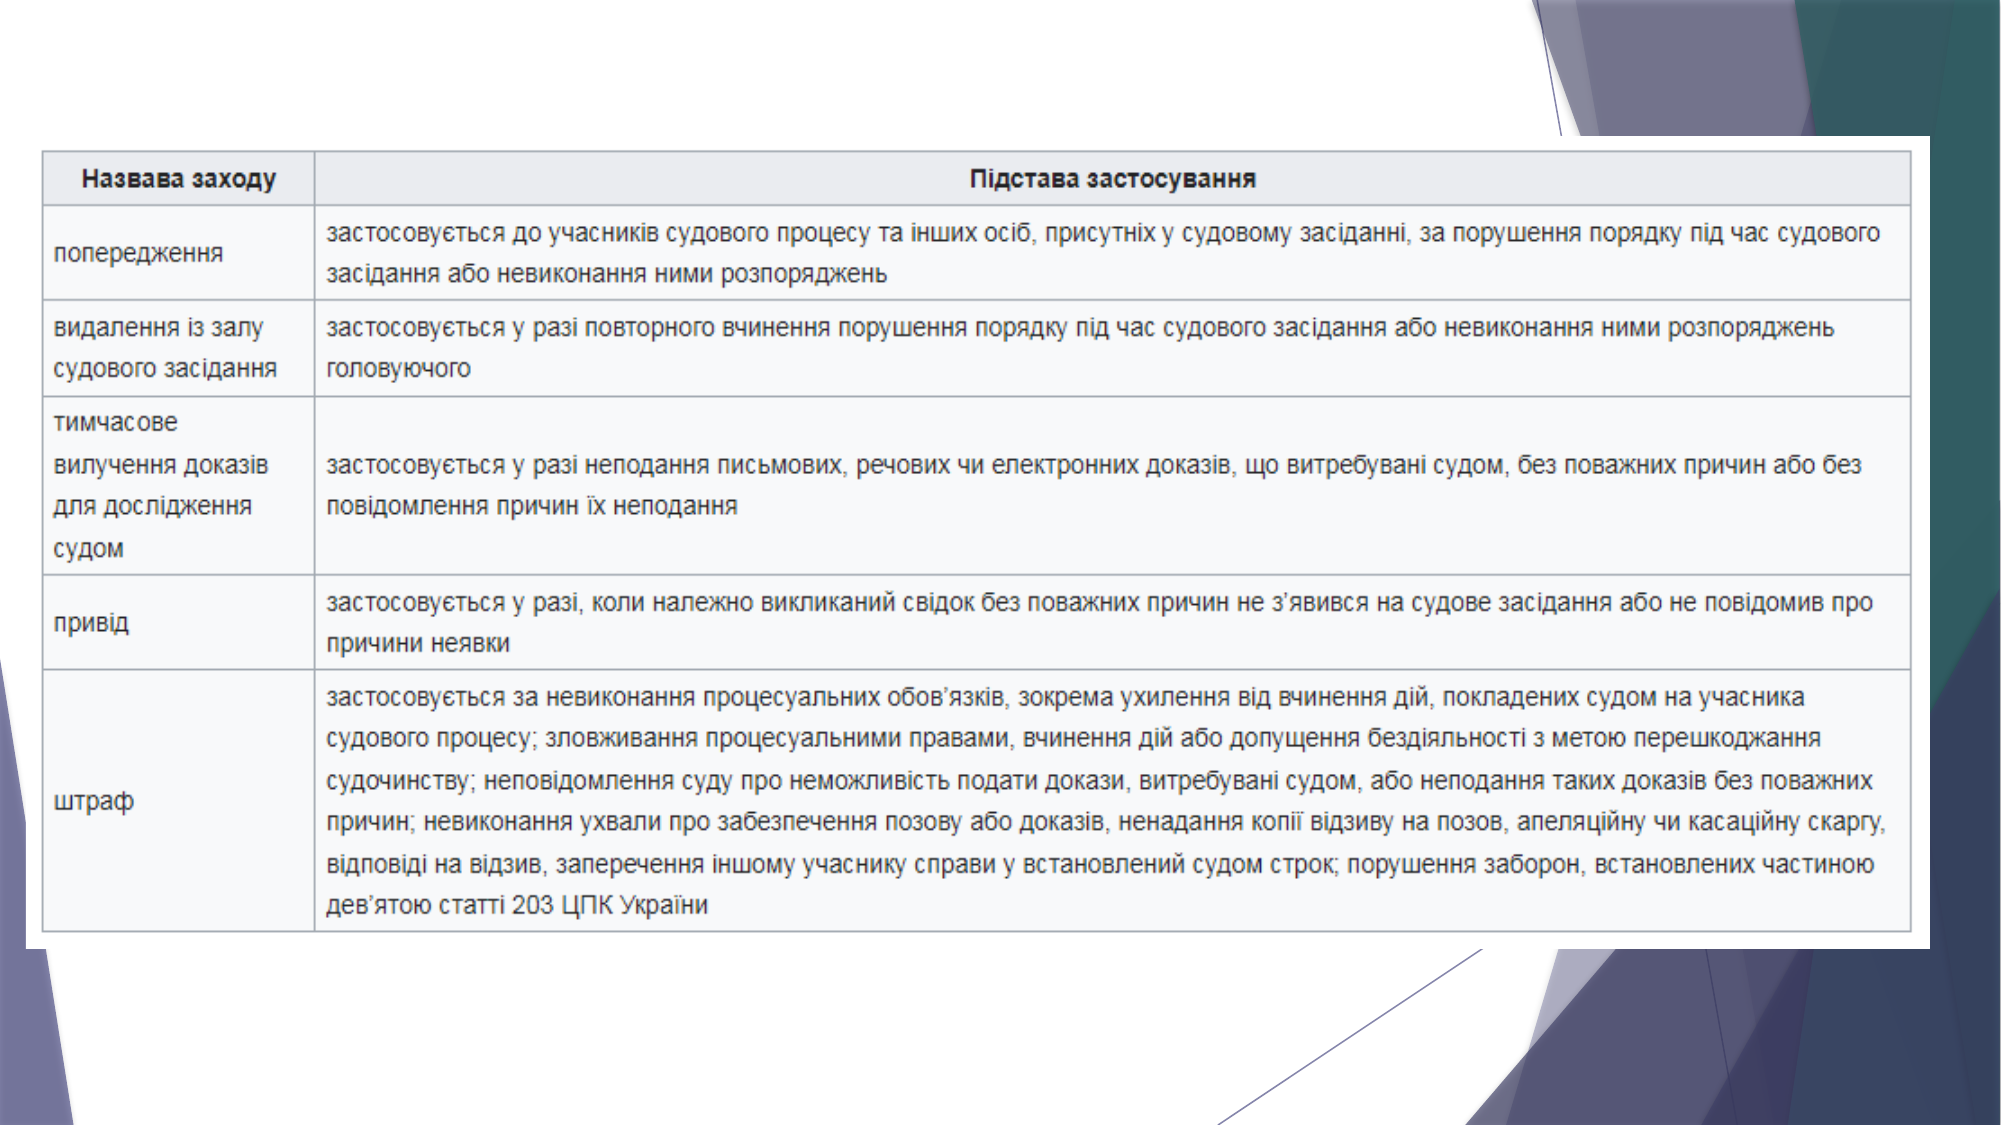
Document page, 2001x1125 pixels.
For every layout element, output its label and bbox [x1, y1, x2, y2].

picture [25, 135, 1931, 950]
